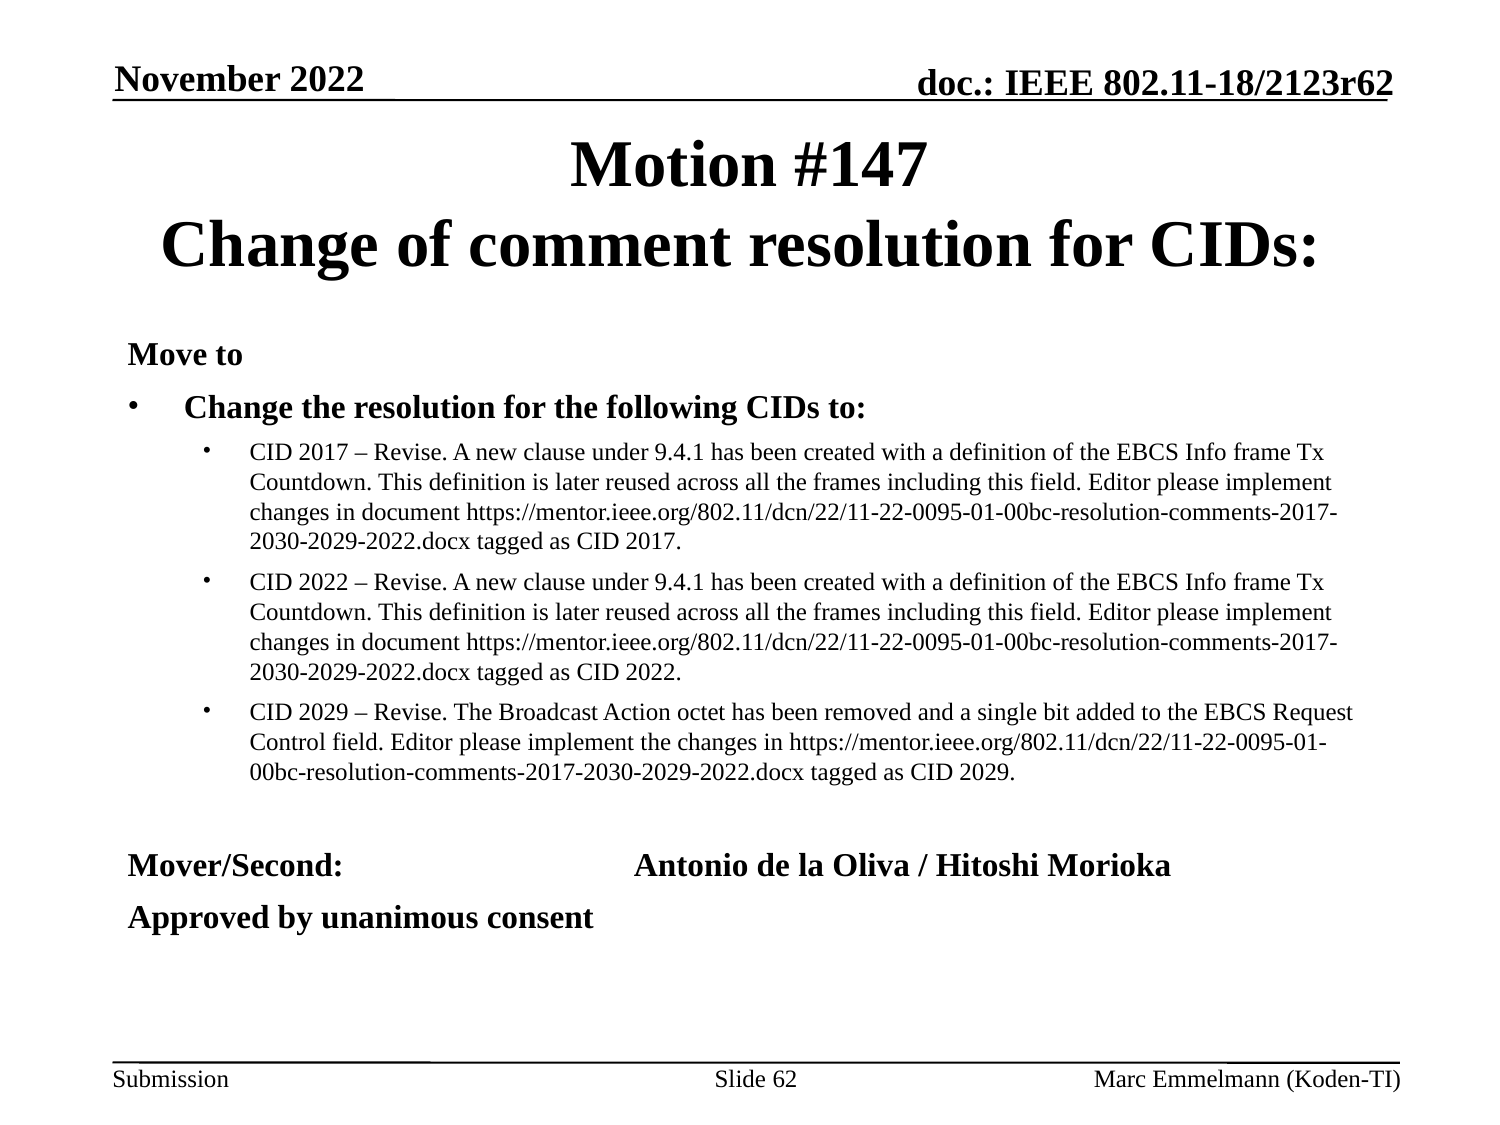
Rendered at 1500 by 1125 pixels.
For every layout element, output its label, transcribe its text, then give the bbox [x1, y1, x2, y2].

title Motion #147 Change of comment resolution for CIDs: [112, 112, 1388, 288]
slide_number Slide 62 [712, 1061, 800, 1123]
footer Marc Emmelmann (Koden-TI) [878, 1061, 1402, 1093]
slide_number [114, 54, 423, 100]
list Move to Change the resolution for the following CIDs to: CID 2017 – Revise. A new clause under 9.4.1 has been created with a definition of the EBCS Info frame Tx Countdown. This definition is later reused across all the frames including this field. Editor please implement changes in document https://mentor.ieee.org/802.11/dcn/22/11-22-0095-01-00bc-resolution-comments-2017-2030-2029-2022.docx tagged as CID 2017. CID 2022 – Revise. A new clause under 9.4.1 has been created with a definition of the EBCS Info frame Tx Countdown. This definition is later reused across all the frames including this field. Editor please implement changes in document https://mentor.ieee.org/802.11/dcn/22/11-22-0095-01-00bc-resolution-comments-2017-2030-2029-2022.docx tagged as CID 2022. CID 2029 – Revise. The Broadcast Action octet has been removed and a single bit added to the EBCS Request Control field. Editor please implement the changes in https://mentor.ieee.org/802.11/dcn/22/11-22-0095-01-00bc-resolution-comments-2017-2030-2029-2022.docx tagged as CID 2029. Mover/Second: Antonio de la Oliva / Hitoshi Morioka Approved by unanimous consent [112, 324, 1388, 1000]
